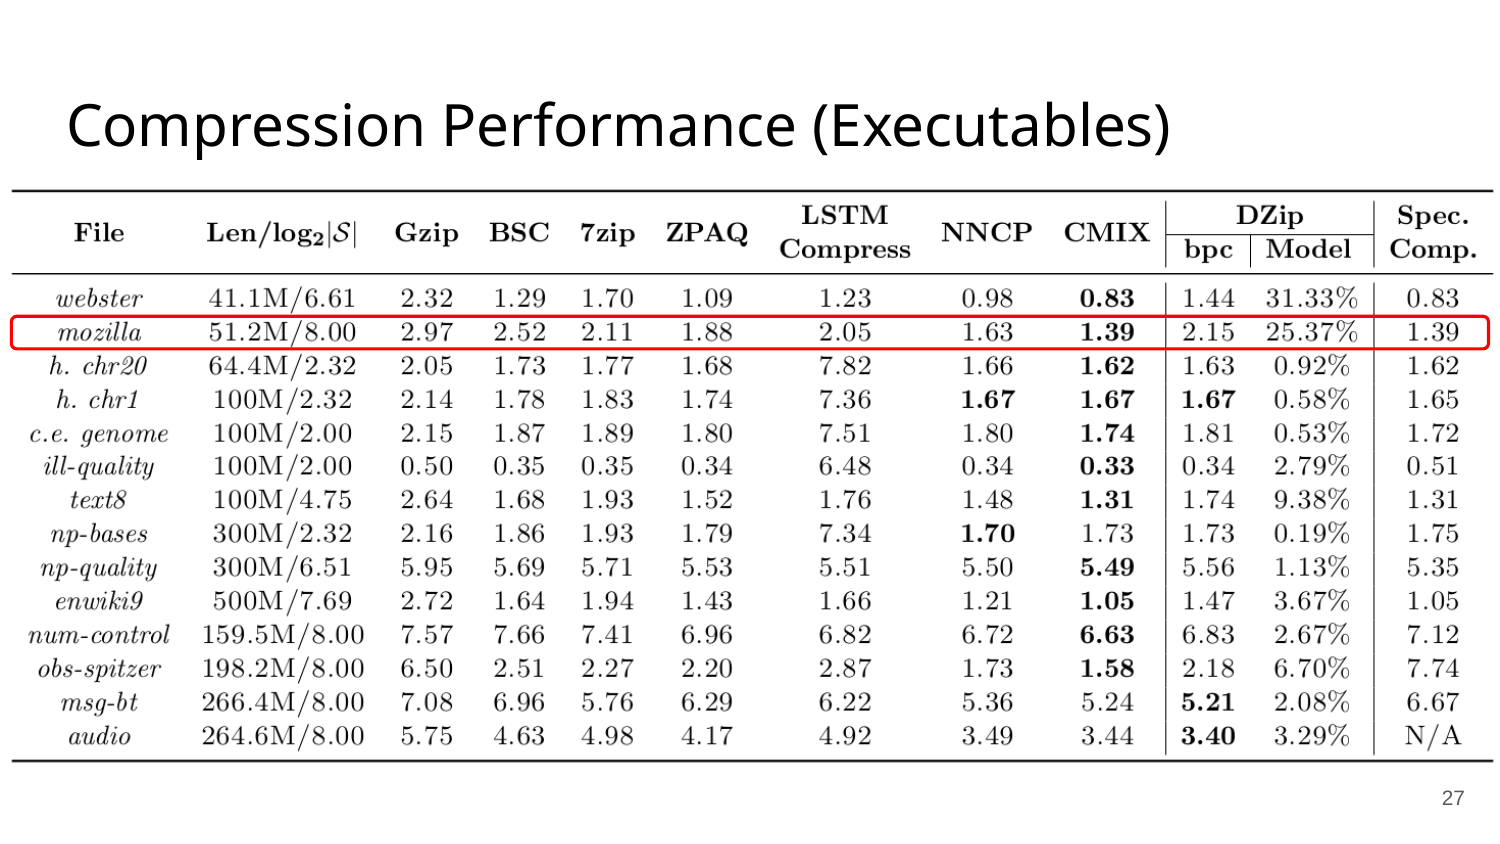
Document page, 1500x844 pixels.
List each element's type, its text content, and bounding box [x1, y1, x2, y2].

title Compression Performance (Executables) [51, 72, 1449, 167]
slide_number ‹#› [1389, 784, 1480, 830]
picture [0, 180, 1500, 776]
